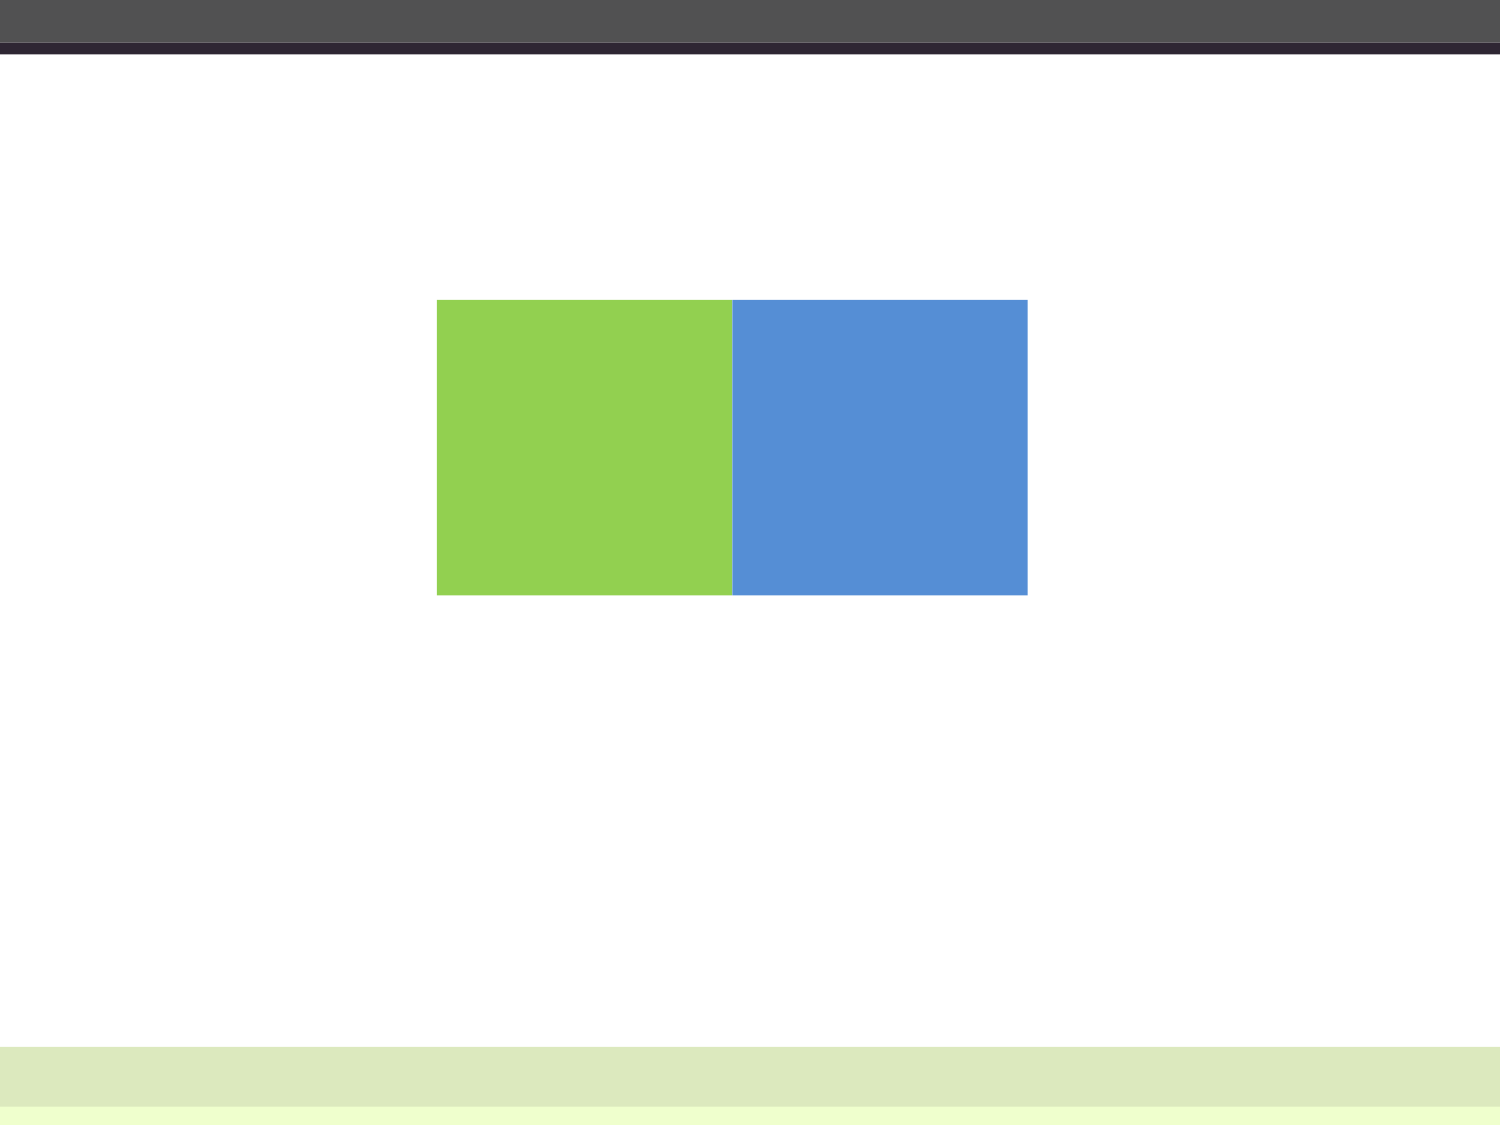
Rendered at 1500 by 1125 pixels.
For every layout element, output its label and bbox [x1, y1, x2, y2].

text_box [436, 299, 1028, 596]
